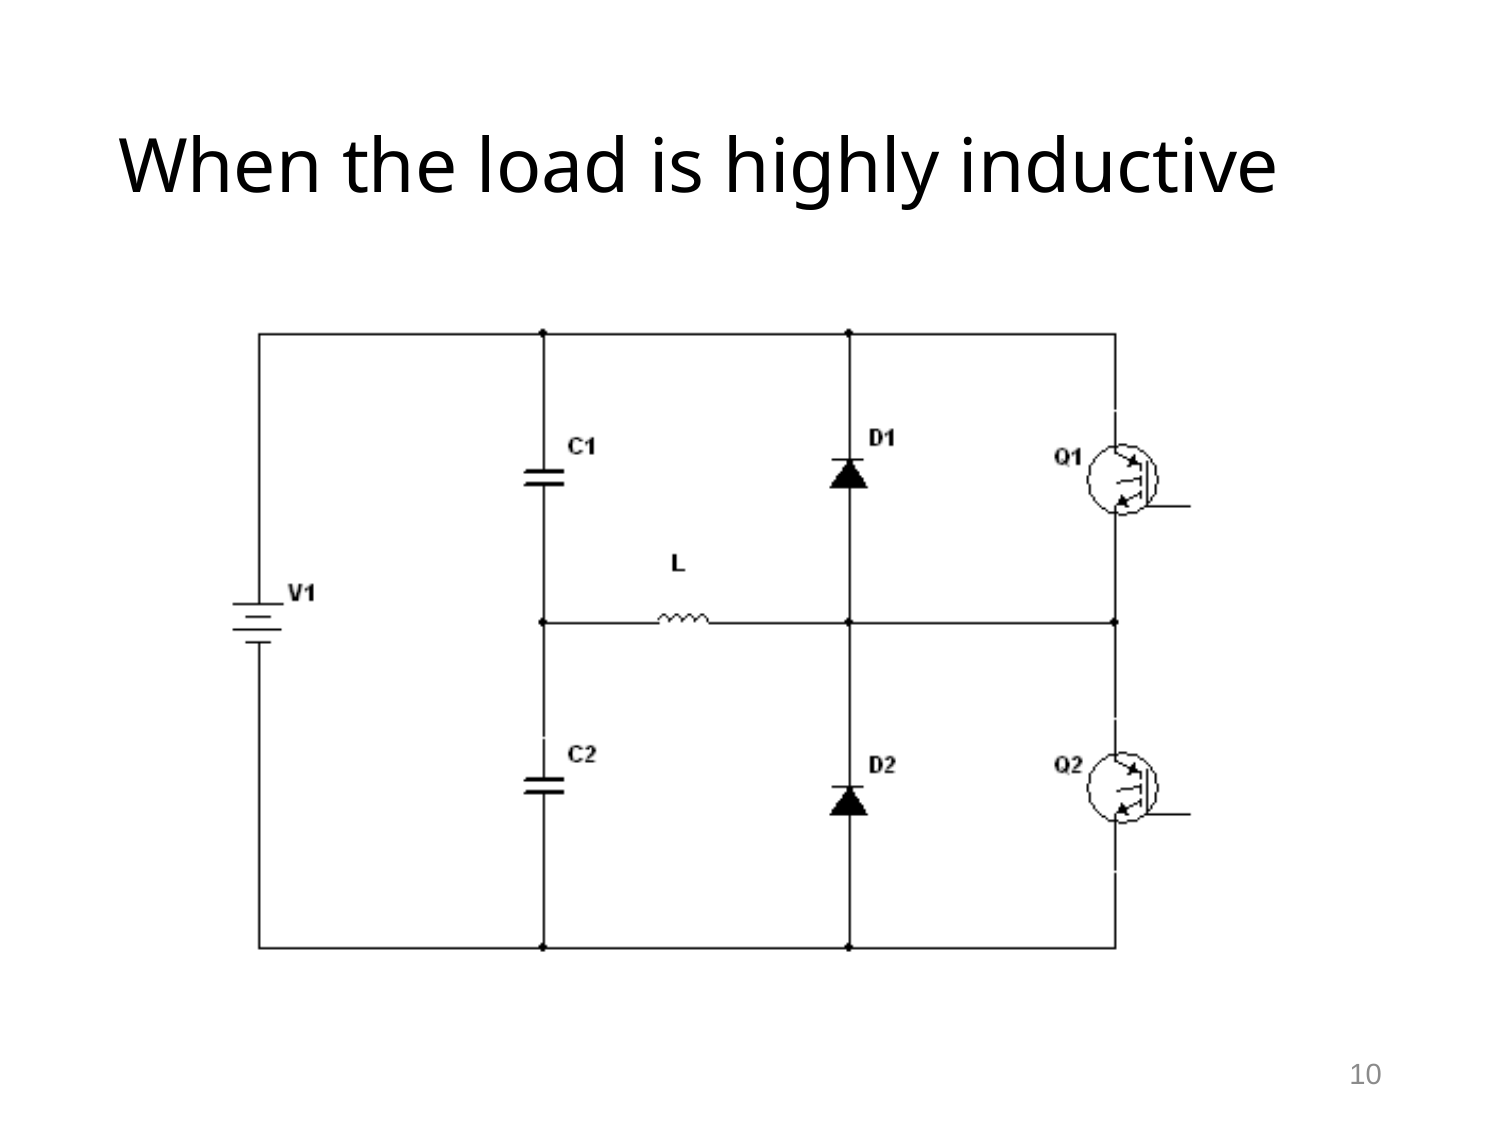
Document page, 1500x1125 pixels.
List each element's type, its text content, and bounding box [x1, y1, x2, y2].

title When the load is highly inductive [103, 59, 1397, 278]
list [212, 287, 1238, 969]
slide_number 10 [1059, 1042, 1397, 1103]
